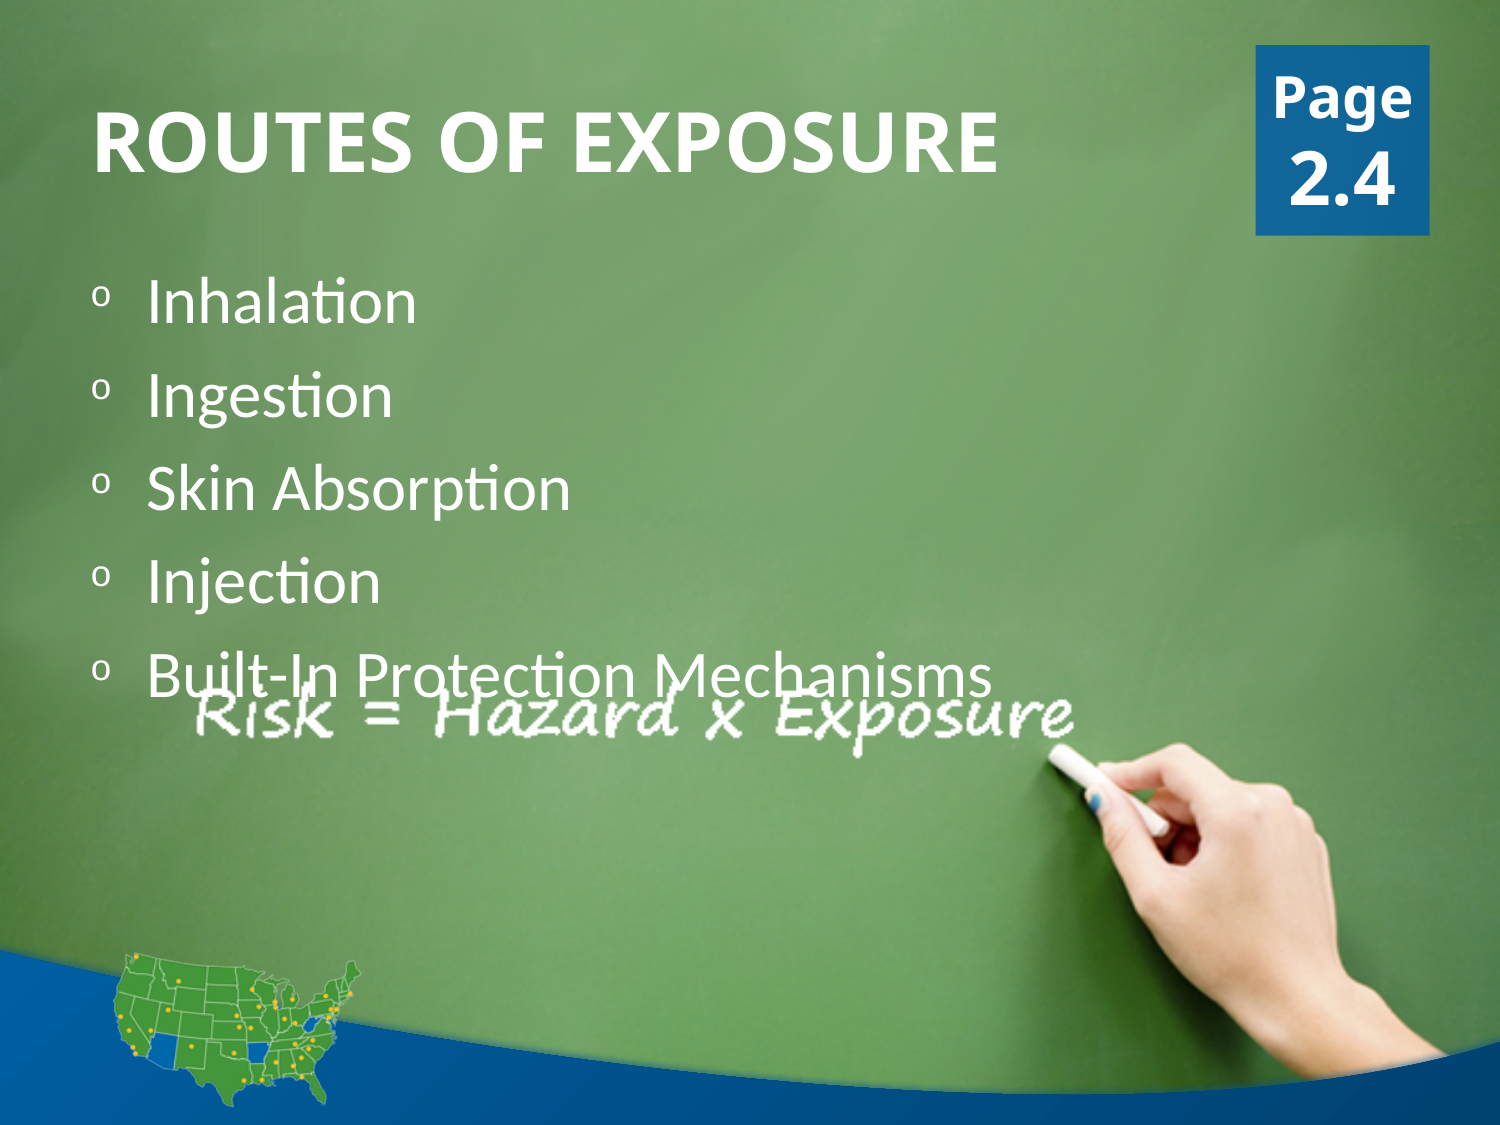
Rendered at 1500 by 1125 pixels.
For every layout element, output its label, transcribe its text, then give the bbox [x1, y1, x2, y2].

footer Page 2.4 [1255, 45, 1430, 236]
picture [0, 0, 1500, 1108]
title Routes of Exposure [75, 45, 1237, 233]
list Inhalation Ingestion Skin Absorption Injection Built-In Protection Mechanisms [75, 249, 1425, 937]
